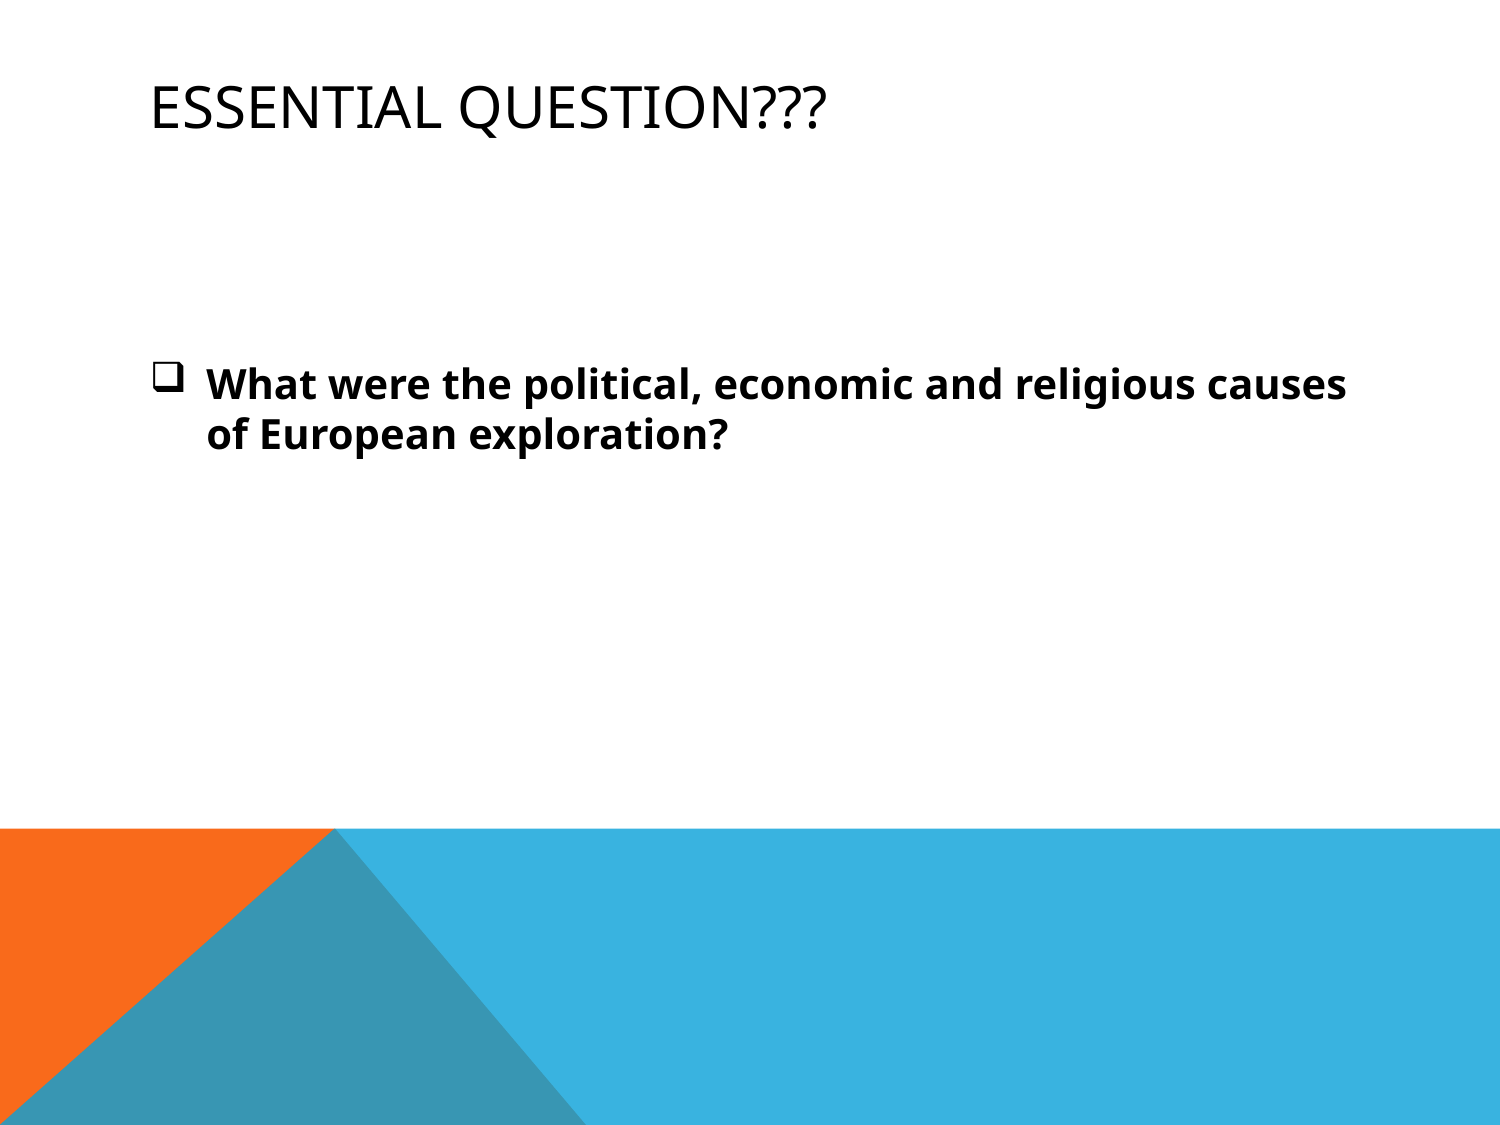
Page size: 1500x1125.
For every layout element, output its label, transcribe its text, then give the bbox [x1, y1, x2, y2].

list What were the political, economic and religious causes of European exploration? [134, 180, 1369, 768]
title Essential Question??? [134, 59, 1369, 150]
